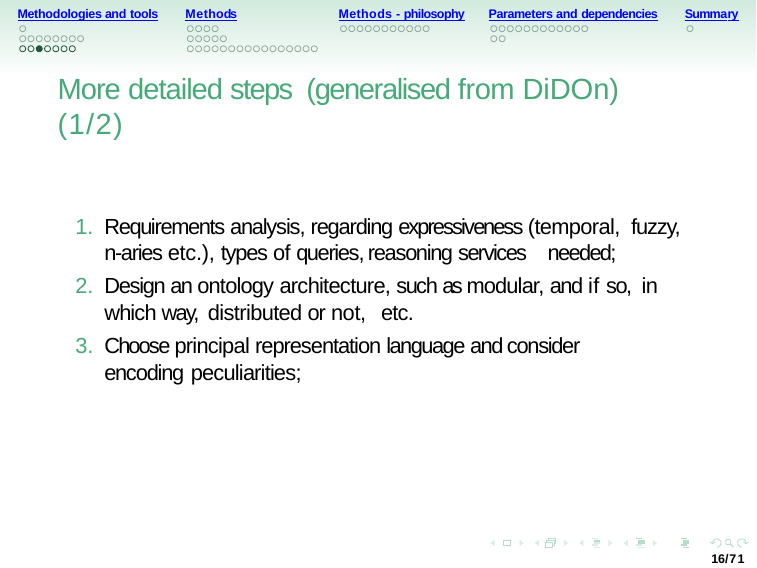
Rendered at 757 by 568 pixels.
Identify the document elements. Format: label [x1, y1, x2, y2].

text_box [73, 211, 699, 385]
slide_number [707, 552, 748, 568]
text_box [710, 538, 722, 548]
text_box [737, 538, 749, 548]
text_box [652, 539, 657, 547]
text_box [623, 539, 628, 547]
text_box [0, 0, 757, 141]
text_box [579, 539, 584, 547]
text_box [725, 539, 734, 548]
text_box [608, 539, 613, 547]
